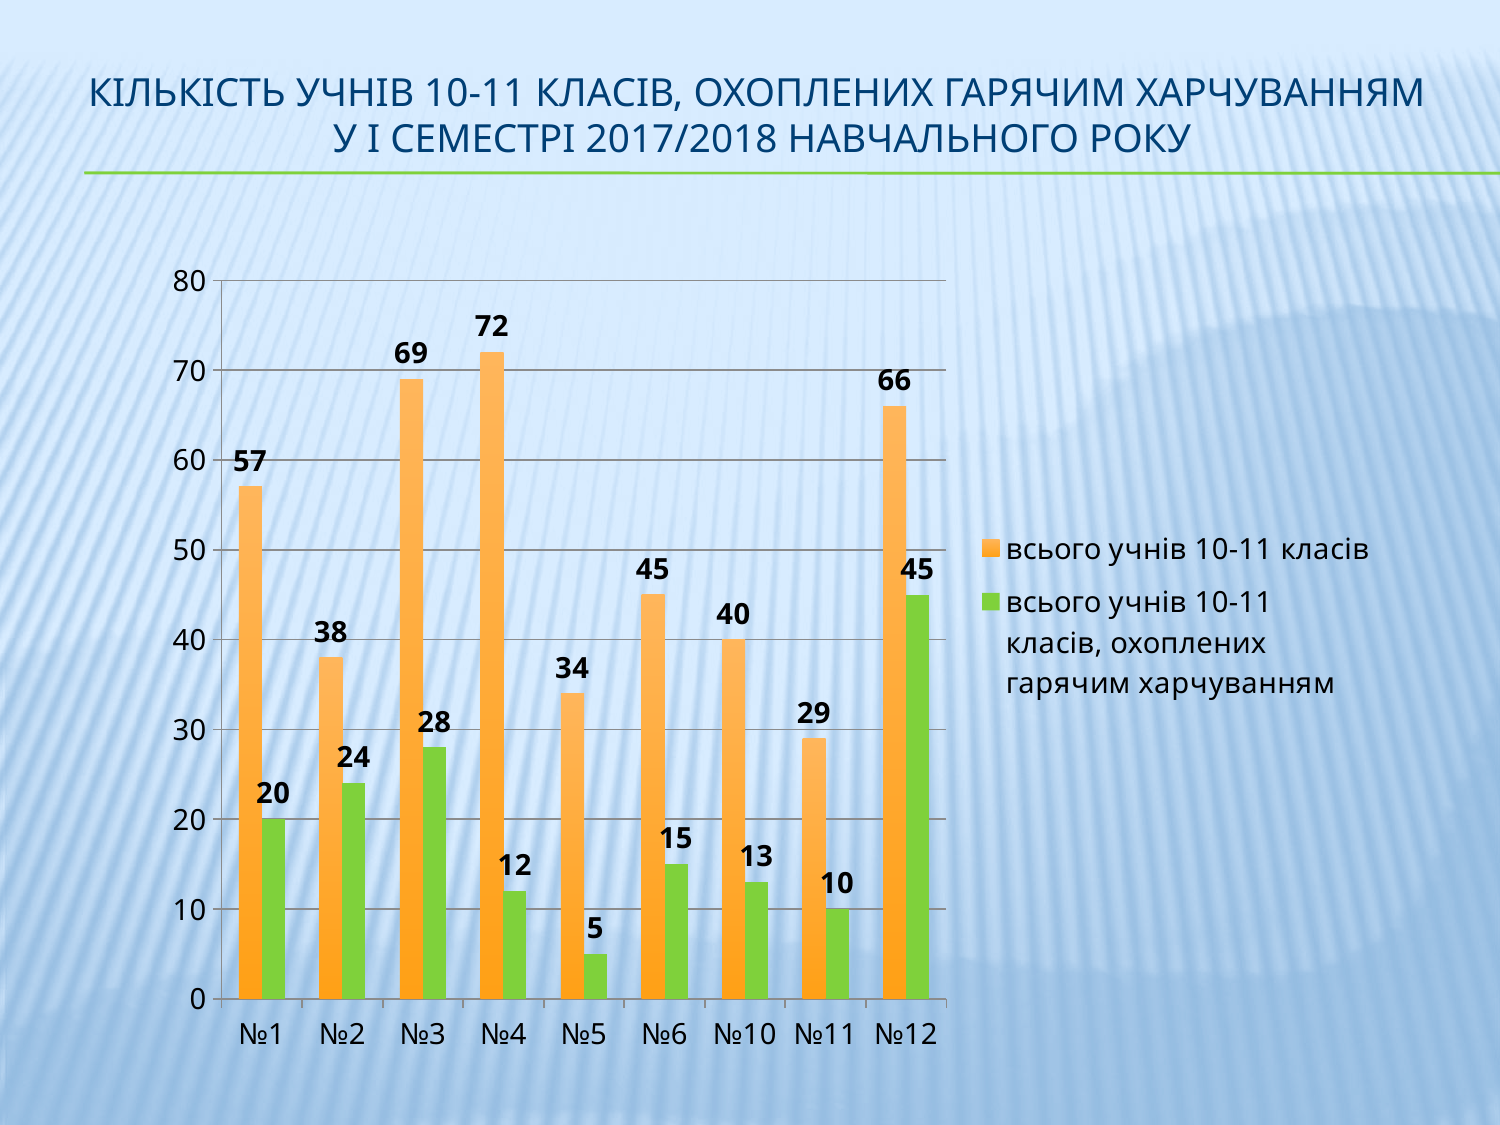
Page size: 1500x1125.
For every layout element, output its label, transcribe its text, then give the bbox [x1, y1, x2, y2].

title Кількість учнів 10-11 класів, охоплених гарячим харчуванням у І семестрі 2017/2018 навчального року [50, 42, 1475, 232]
chart [147, 243, 1392, 1072]
